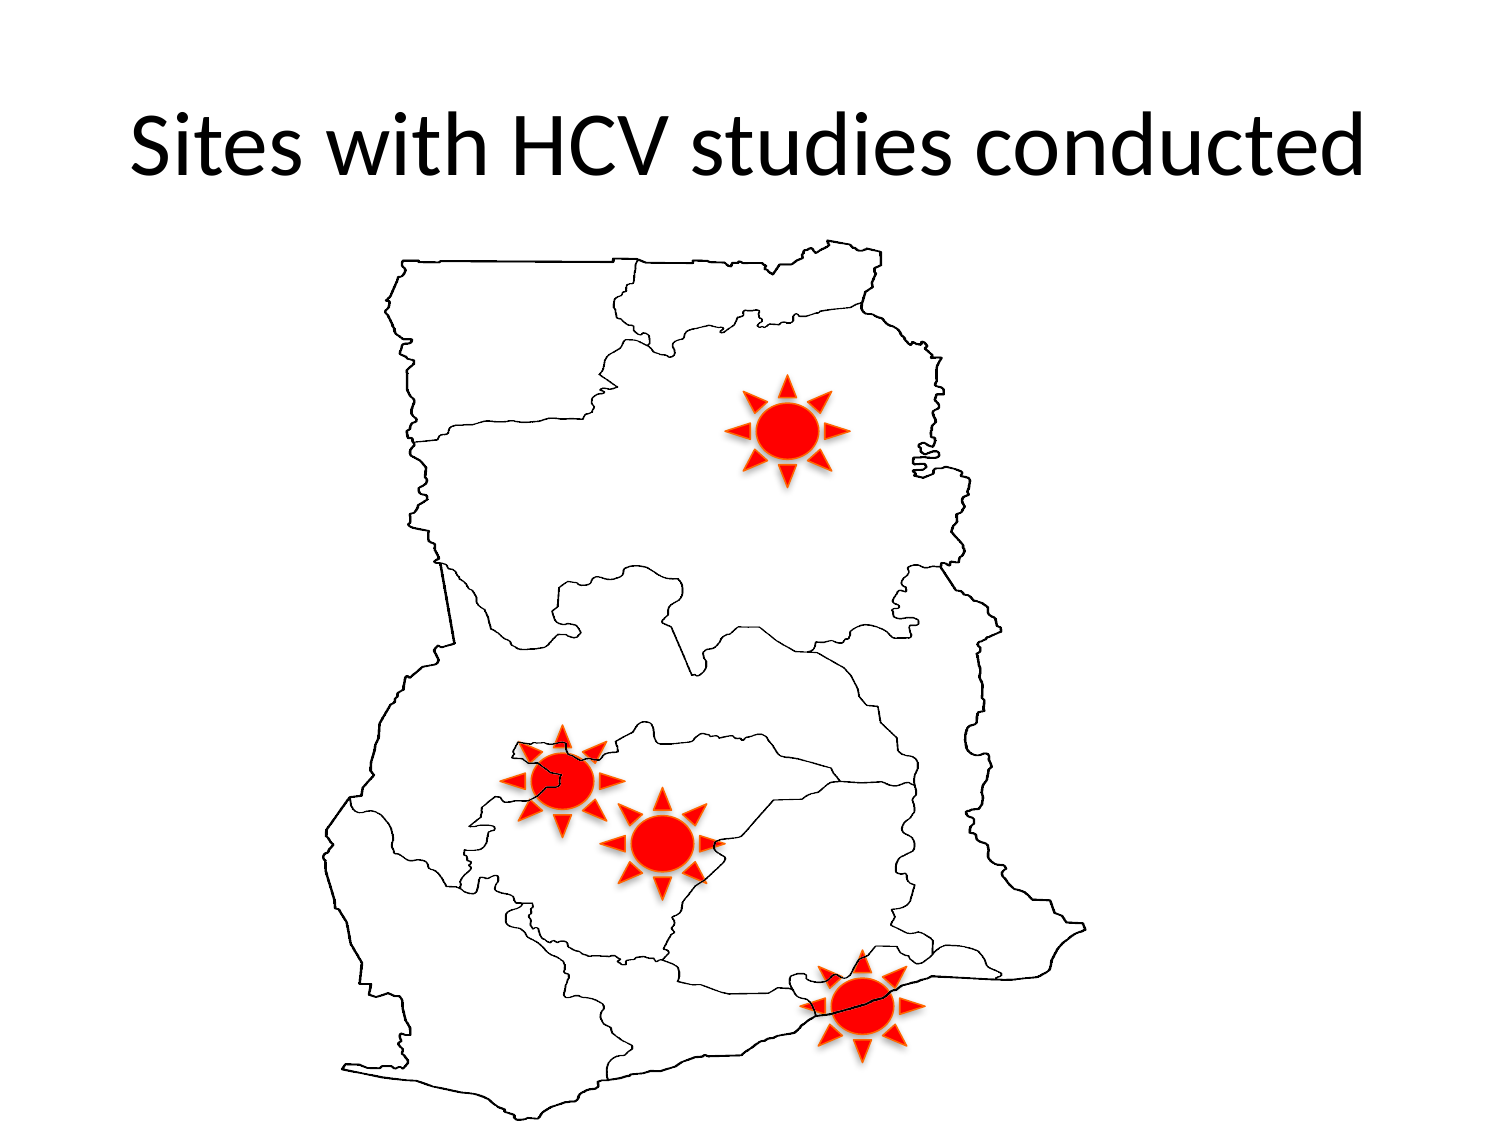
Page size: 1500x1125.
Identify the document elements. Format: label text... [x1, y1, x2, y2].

title Sites with HCV studies conducted [75, 45, 1425, 233]
picture [304, 232, 1101, 1125]
